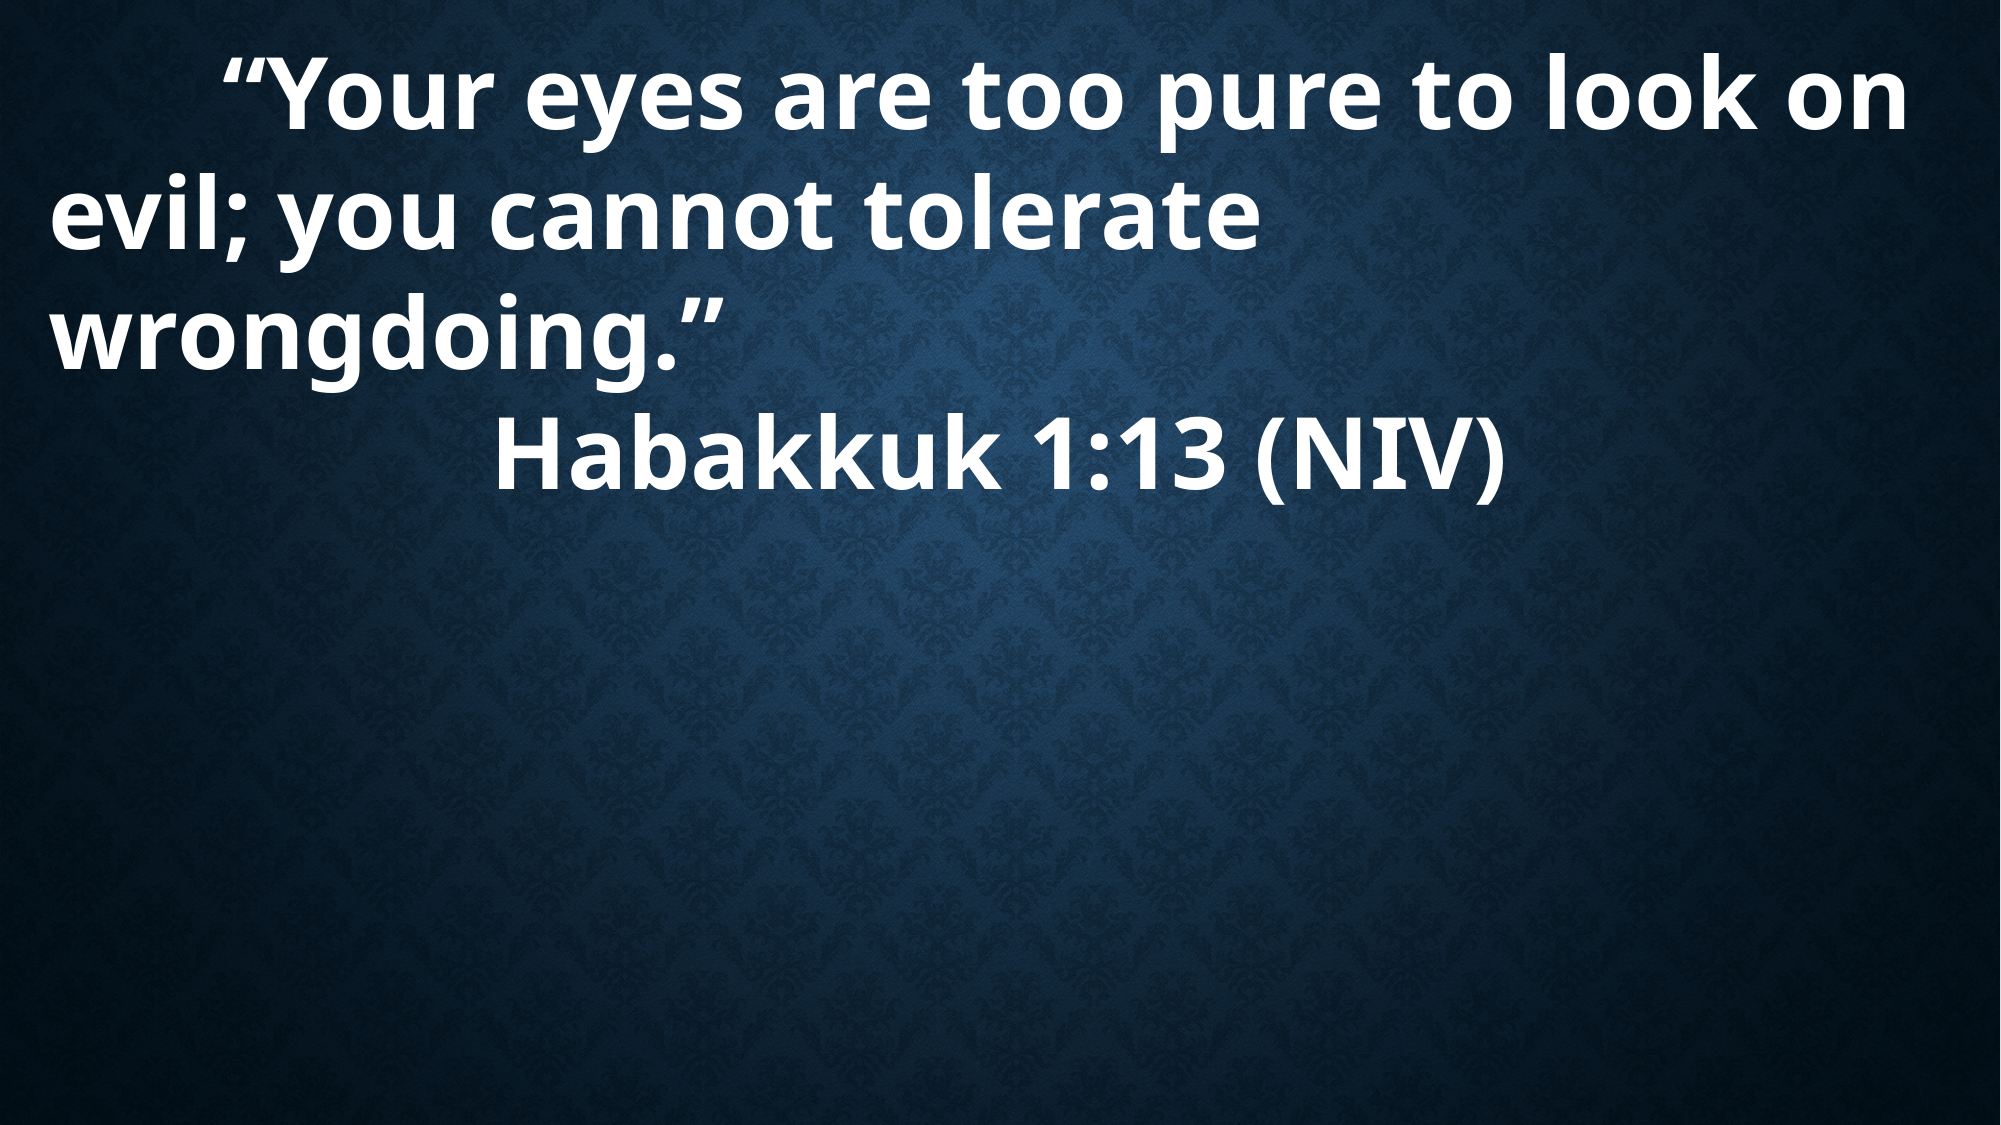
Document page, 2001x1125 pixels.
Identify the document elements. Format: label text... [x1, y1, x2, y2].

text_box “Your eyes are too pure to look on evil; you cannot tolerate wrongdoing.” Habakkuk 1:13 (NIV) [33, 22, 1967, 627]
